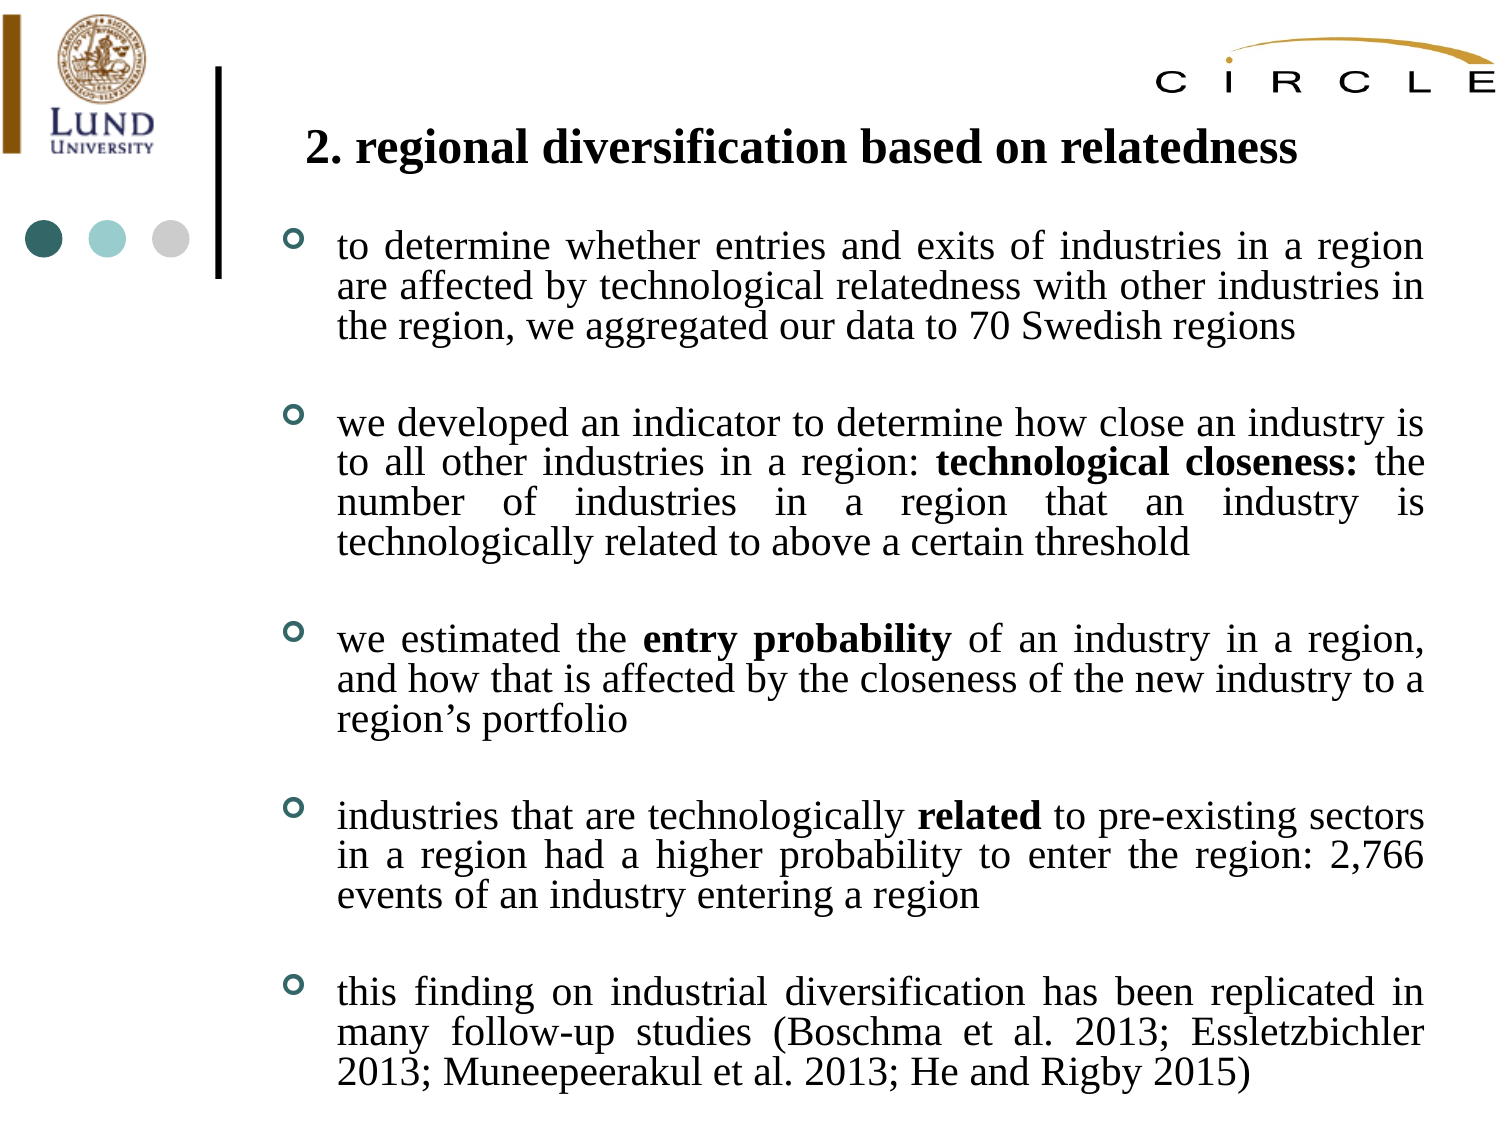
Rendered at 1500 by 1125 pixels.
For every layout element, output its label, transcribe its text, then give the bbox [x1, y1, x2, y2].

picture [1151, 0, 1500, 148]
title 2. regional diversification based on relatedness [277, 101, 1447, 185]
picture [0, 0, 168, 157]
list to determine whether entries and exits of industries in a region are affected by technological relatedness with other industries in the region, we aggregated our data to 70 Swedish regions we developed an indicator to determine how close an industry is to all other industries in a region: technological closeness: the number of industries in a region that an industry is technologically related to above a certain threshold we estimated the entry probability of an industry in a region, and how that is affected by the closeness of the new industry to a region’s portfolio industries that are technologically related to pre-existing sectors in a region had a higher probability to enter the region: 2,766 events of an industry entering a region this finding on industrial diversification has been replicated in many follow-up studies (Boschma et al. 2013; Essletzbichler 2013; Muneepeerakul et al. 2013; He and Rigby 2015) [265, 219, 1441, 1094]
